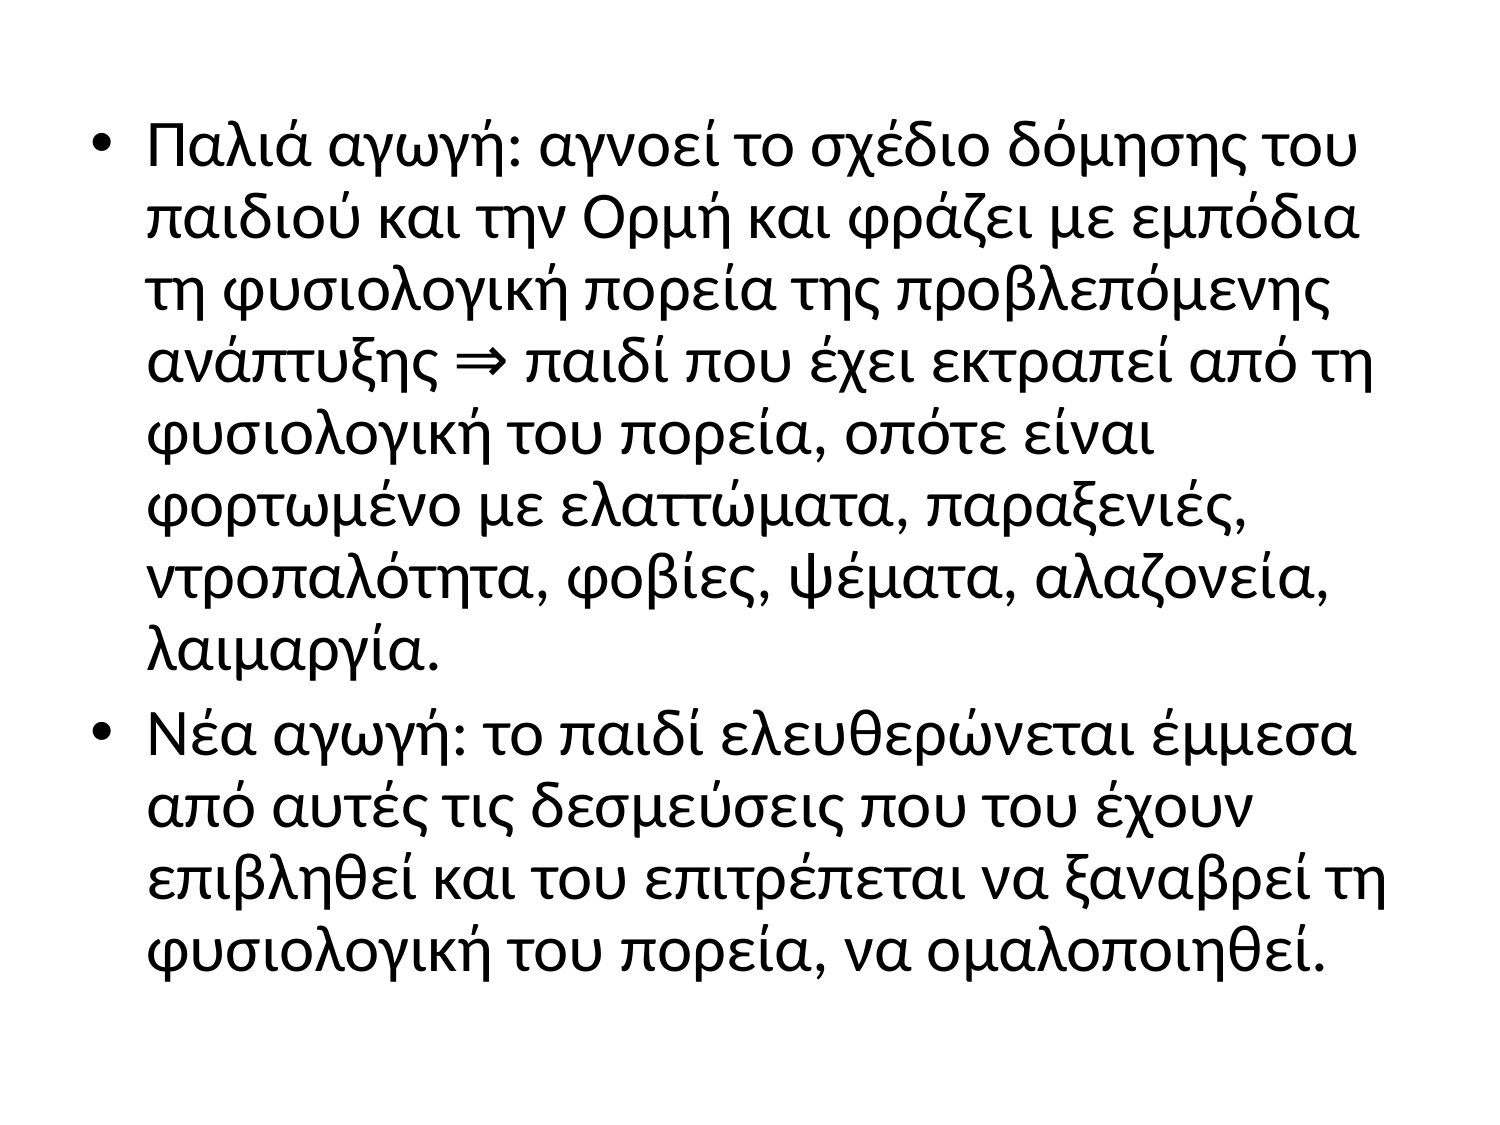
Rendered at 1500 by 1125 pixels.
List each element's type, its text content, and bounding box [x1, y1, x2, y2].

list Παλιά αγωγή: αγνοεί το σχέδιο δόμησης του παιδιού και την Ορμή και φράζει με εμπόδια τη φυσιολογική πορεία της προβλεπόμενης ανάπτυξης ⇒ παιδί που έχει εκτραπεί από τη φυσιολογική του πορεία, οπότε είναι φορτωμένο με ελαττώματα, παραξενιές, ντροπαλότητα, φοβίες, ψέματα, αλαζονεία, λαιμαργία. Νέα αγωγή: το παιδί ελευθερώνεται έμμεσα από αυτές τις δεσμεύσεις που του έχουν επιβληθεί και του επιτρέπεται να ξαναβρεί τη φυσιολογική του πορεία, να ομαλοποιηθεί. [75, 101, 1425, 1083]
